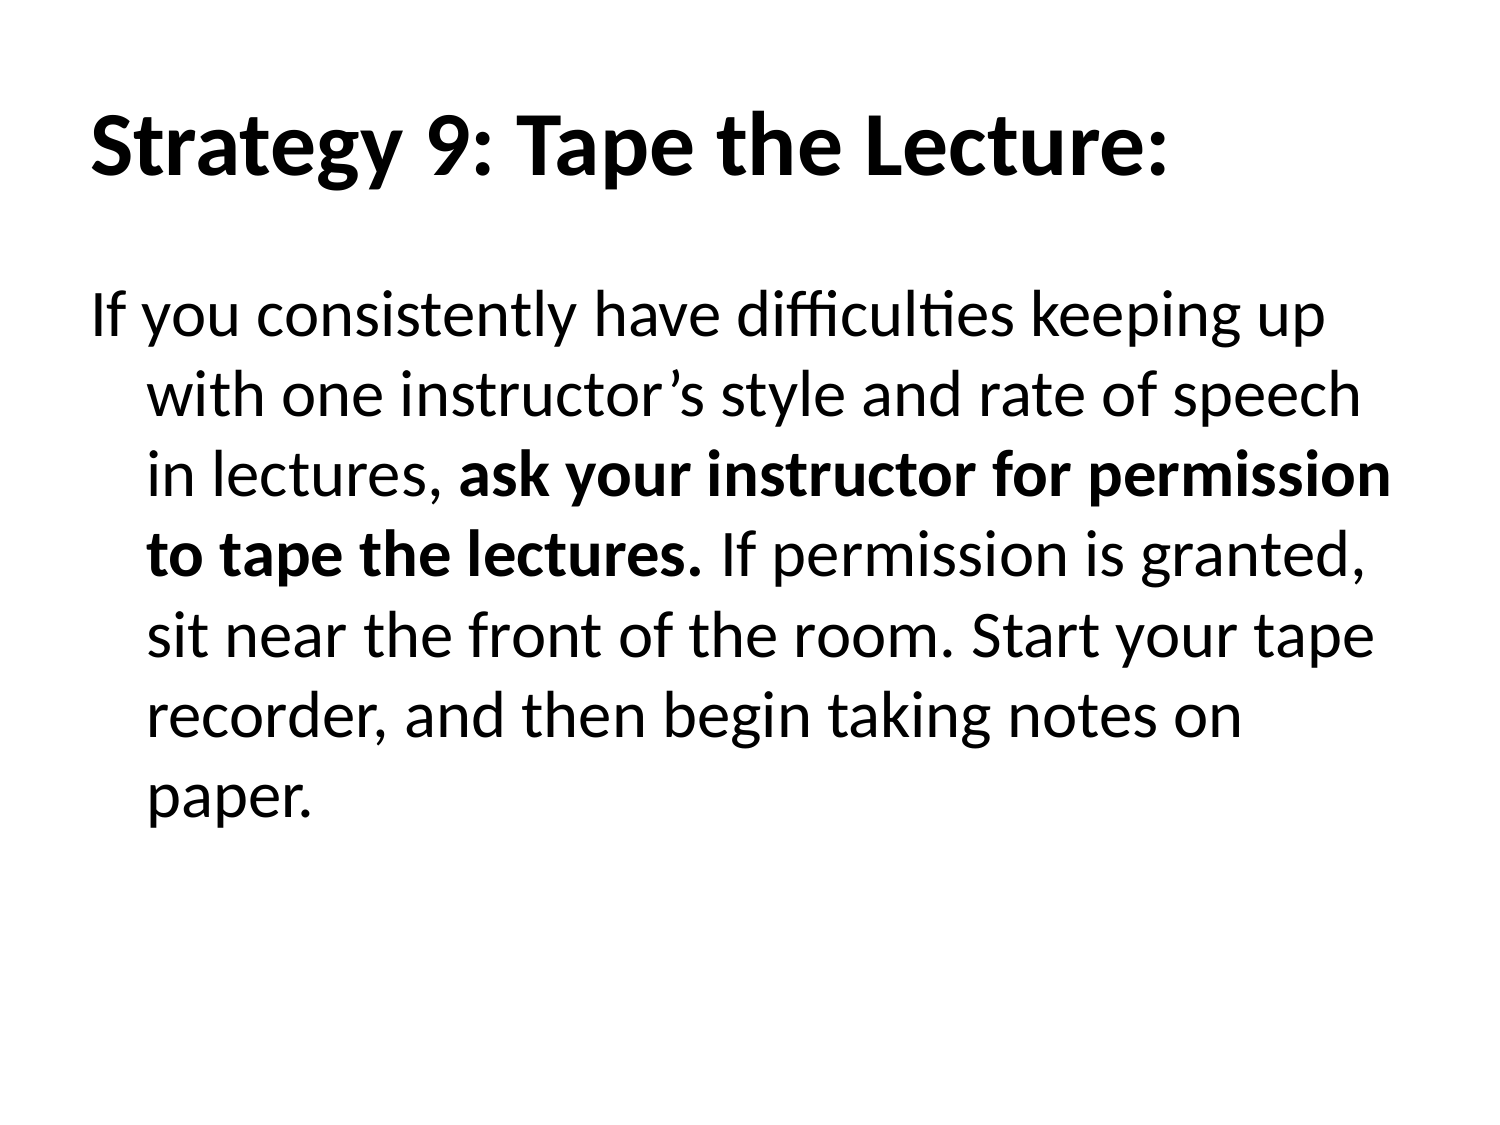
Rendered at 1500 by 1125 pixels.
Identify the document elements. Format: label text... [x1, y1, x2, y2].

title Strategy 9: Tape the Lecture: [75, 45, 1425, 233]
list If you consistently have difficulties keeping up with one instructor’s style and rate of speech in lectures, ask your instructor for permission to tape the lectures. If permission is granted, sit near the front of the room. Start your tape recorder, and then begin taking notes on paper. [75, 262, 1425, 1005]
